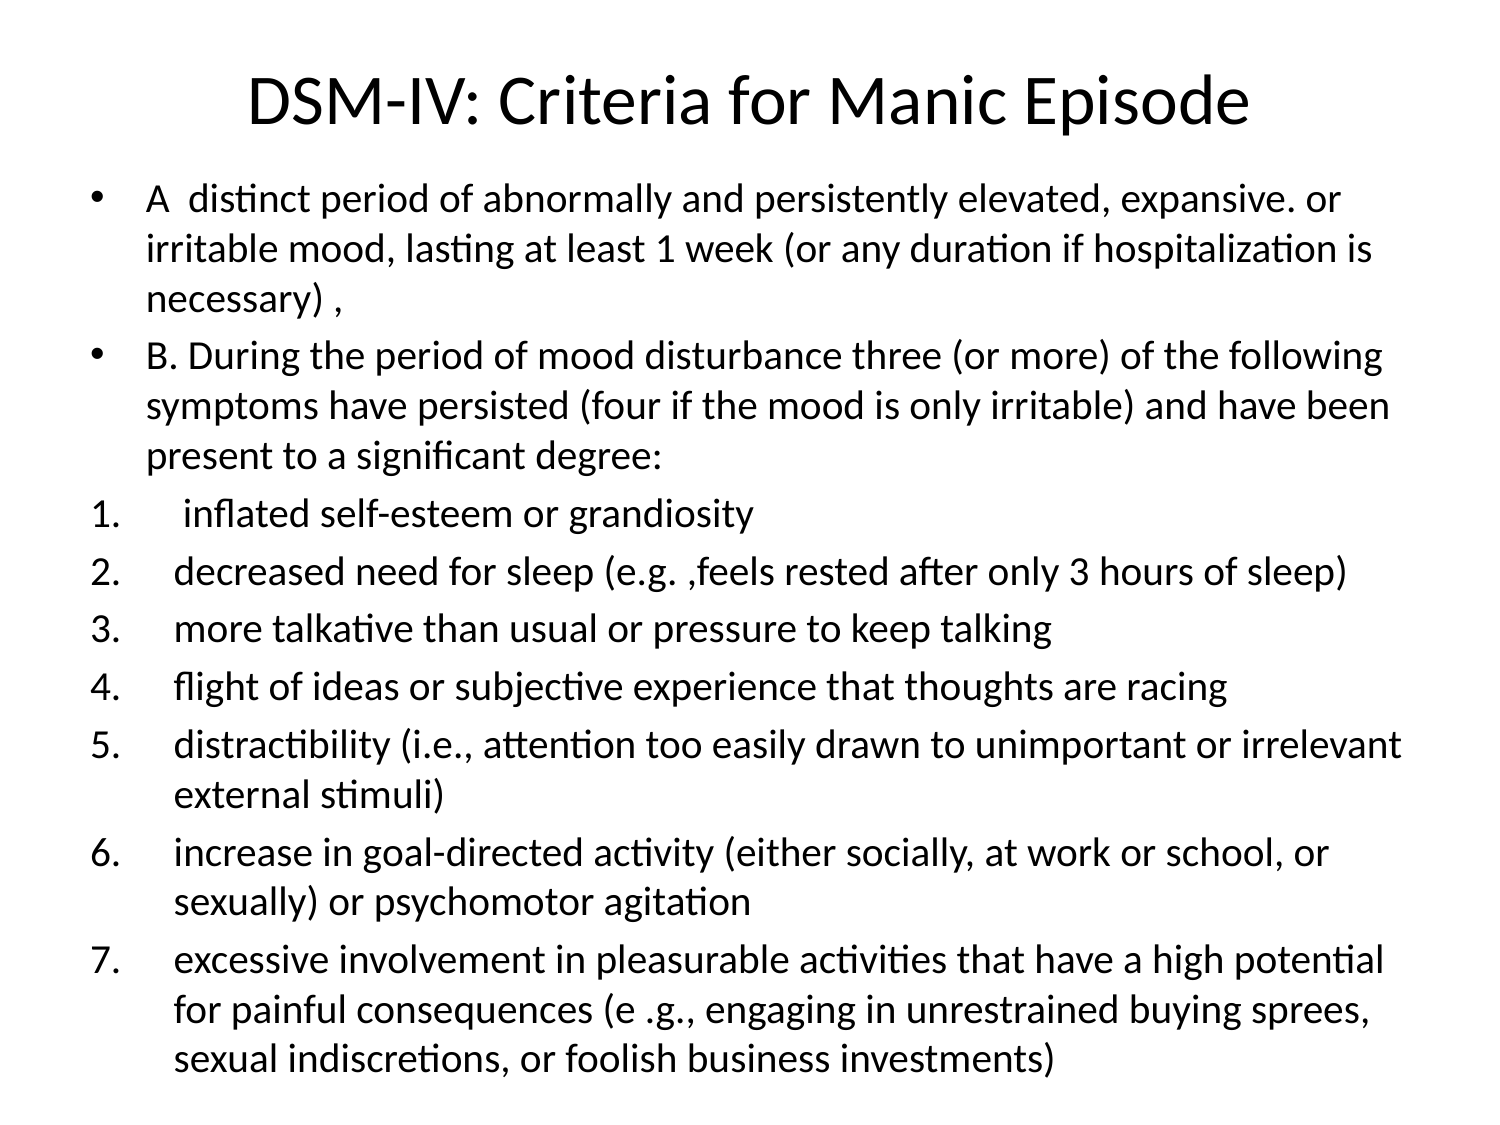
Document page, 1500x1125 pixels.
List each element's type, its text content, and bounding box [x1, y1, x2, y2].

list A distinct period of abnormally and persistently elevated, expansive. or irritable mood, lasting at least 1 week (or any duration if hospitalization is necessary) , B. During the period of mood disturbance three (or more) of the following symptoms have persisted (four if the mood is only irritable) and have been present to a significant degree: inflated self-esteem or grandiosity decreased need for sleep (e.g. ,feels rested after only 3 hours of sleep) more talkative than usual or pressure to keep talking flight of ideas or subjective experience that thoughts are racing distractibility (i.e., attention too easily drawn to unimportant or irrelevant external stimuli) increase in goal-directed activity (either socially, at work or school, or sexually) or psychomotor agitation excessive involvement in pleasurable activities that have a high potential for painful consequences (e .g., engaging in unrestrained buying sprees, sexual indiscretions, or foolish business investments) [75, 164, 1425, 1102]
title DSM-IV: Criteria for Manic Episode [75, 45, 1425, 164]
